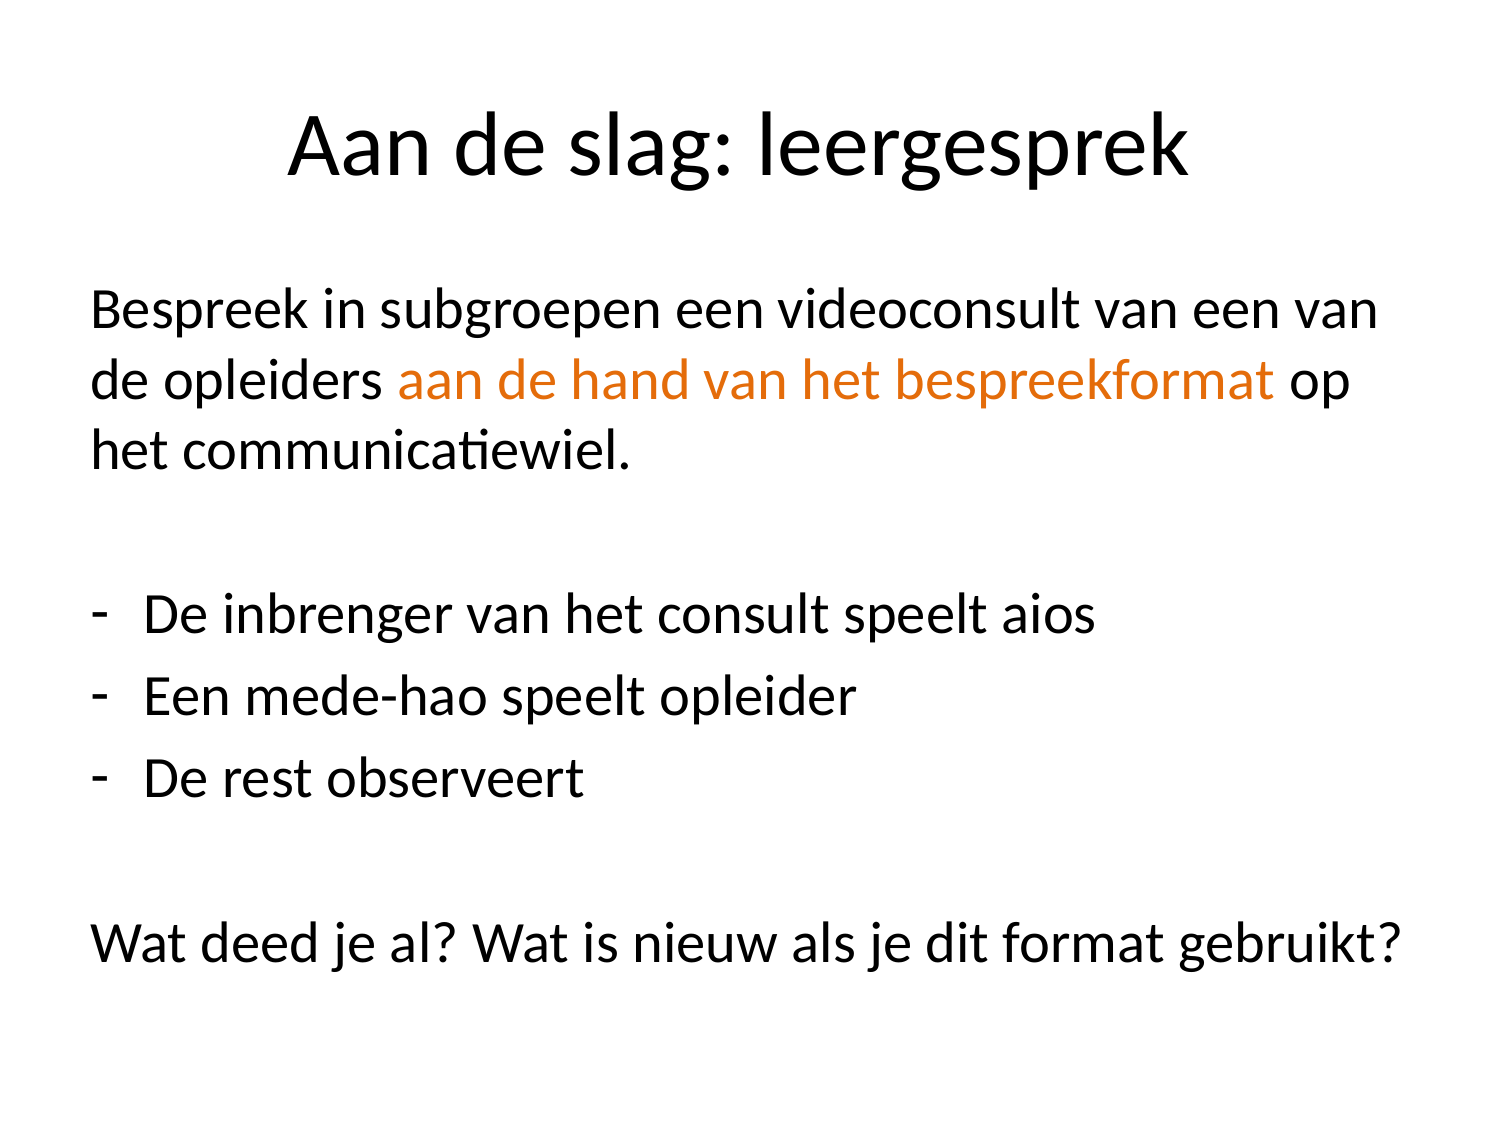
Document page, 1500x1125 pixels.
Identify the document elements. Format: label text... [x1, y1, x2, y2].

list Bespreek in subgroepen een videoconsult van een van de opleiders aan de hand van het bespreekformat op het communicatiewiel. De inbrenger van het consult speelt aios Een mede-hao speelt opleider De rest observeert Wat deed je al? Wat is nieuw als je dit format gebruikt? [75, 262, 1425, 1059]
title Aan de slag: leergesprek [75, 45, 1425, 233]
